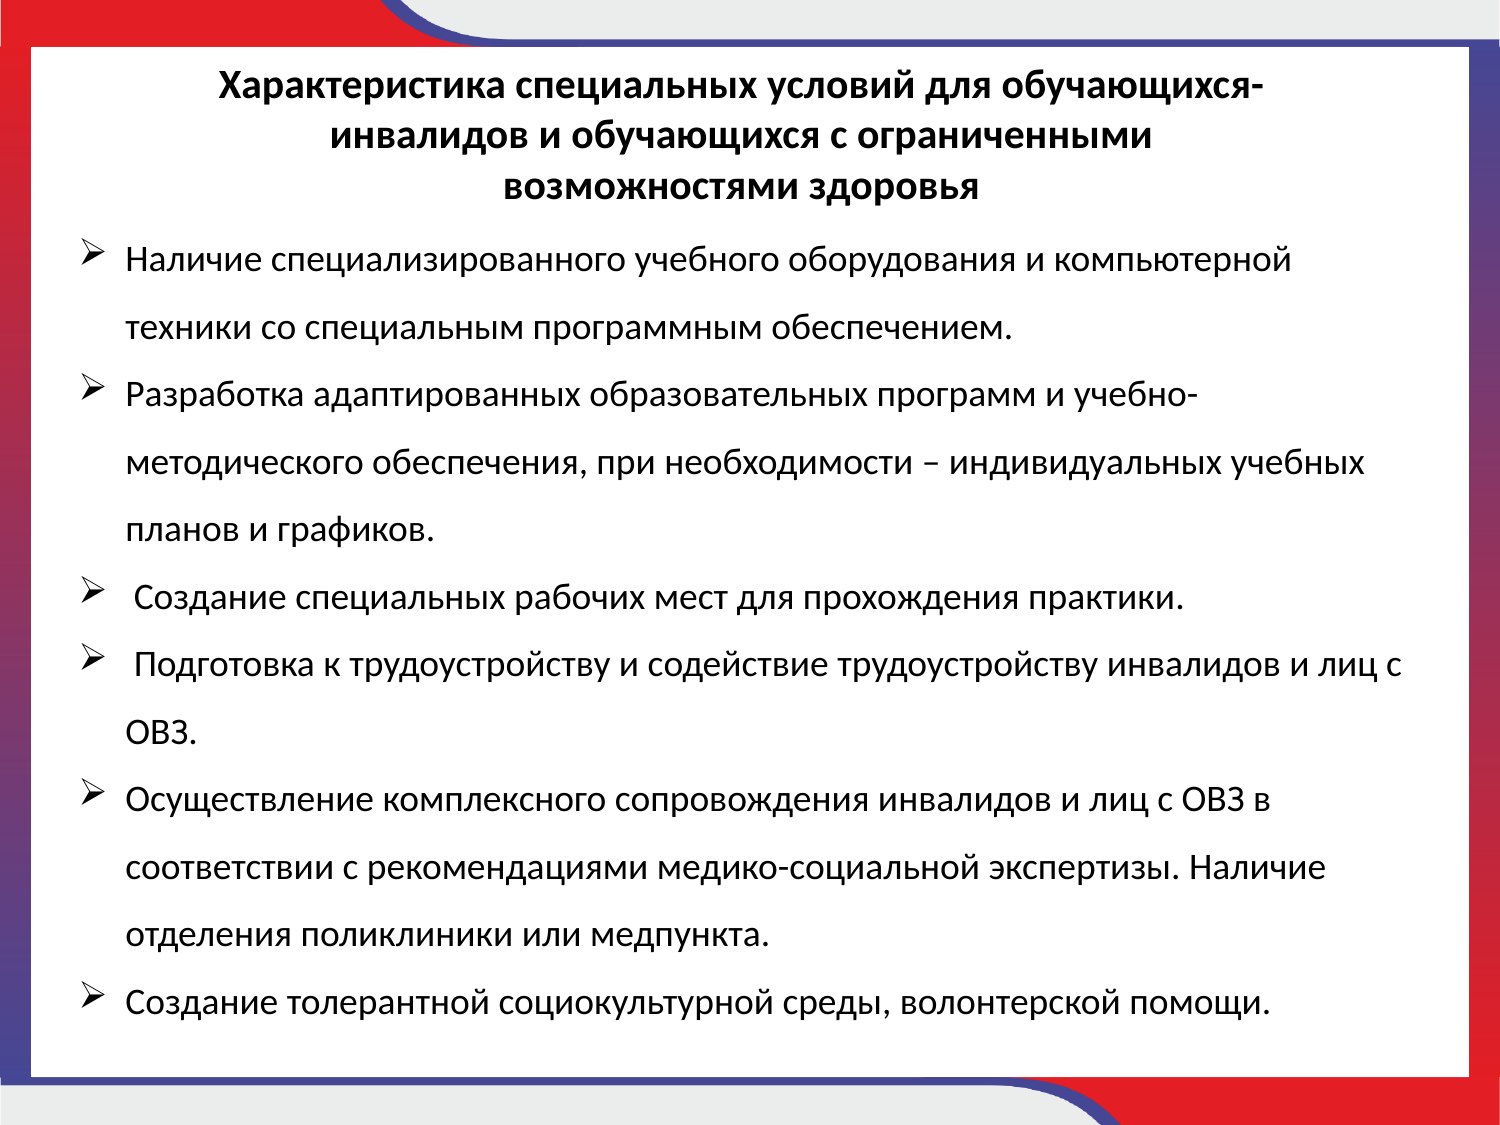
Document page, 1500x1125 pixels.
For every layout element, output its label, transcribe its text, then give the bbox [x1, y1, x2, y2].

picture [0, 0, 1500, 47]
text_box Наличие специализированного учебного оборудования и компьютерной техники со специальным программным обеспечением. Разработка адаптированных образовательных программ и учебно-методического обеспечения, при необходимости – индивидуальных учебных планов и графиков. Создание специальных рабочих мест для прохождения практики. Подготовка к трудоустройству и содействие трудоустройству инвалидов и лиц с ОВЗ. Осуществление комплексного сопровождения инвалидов и лиц с ОВЗ в соответствии с рекомендациями медико-социальной экспертизы. Наличие отделения поликлиники или медпункта. Создание толерантной социокультурной среды, волонтерской помощи. [63, 204, 1420, 1030]
text_box Характеристика специальных условий для обучающихся-инвалидов и обучающихся с ограниченными возможностями здоровья [176, 49, 1307, 204]
picture [0, 1077, 1500, 1125]
